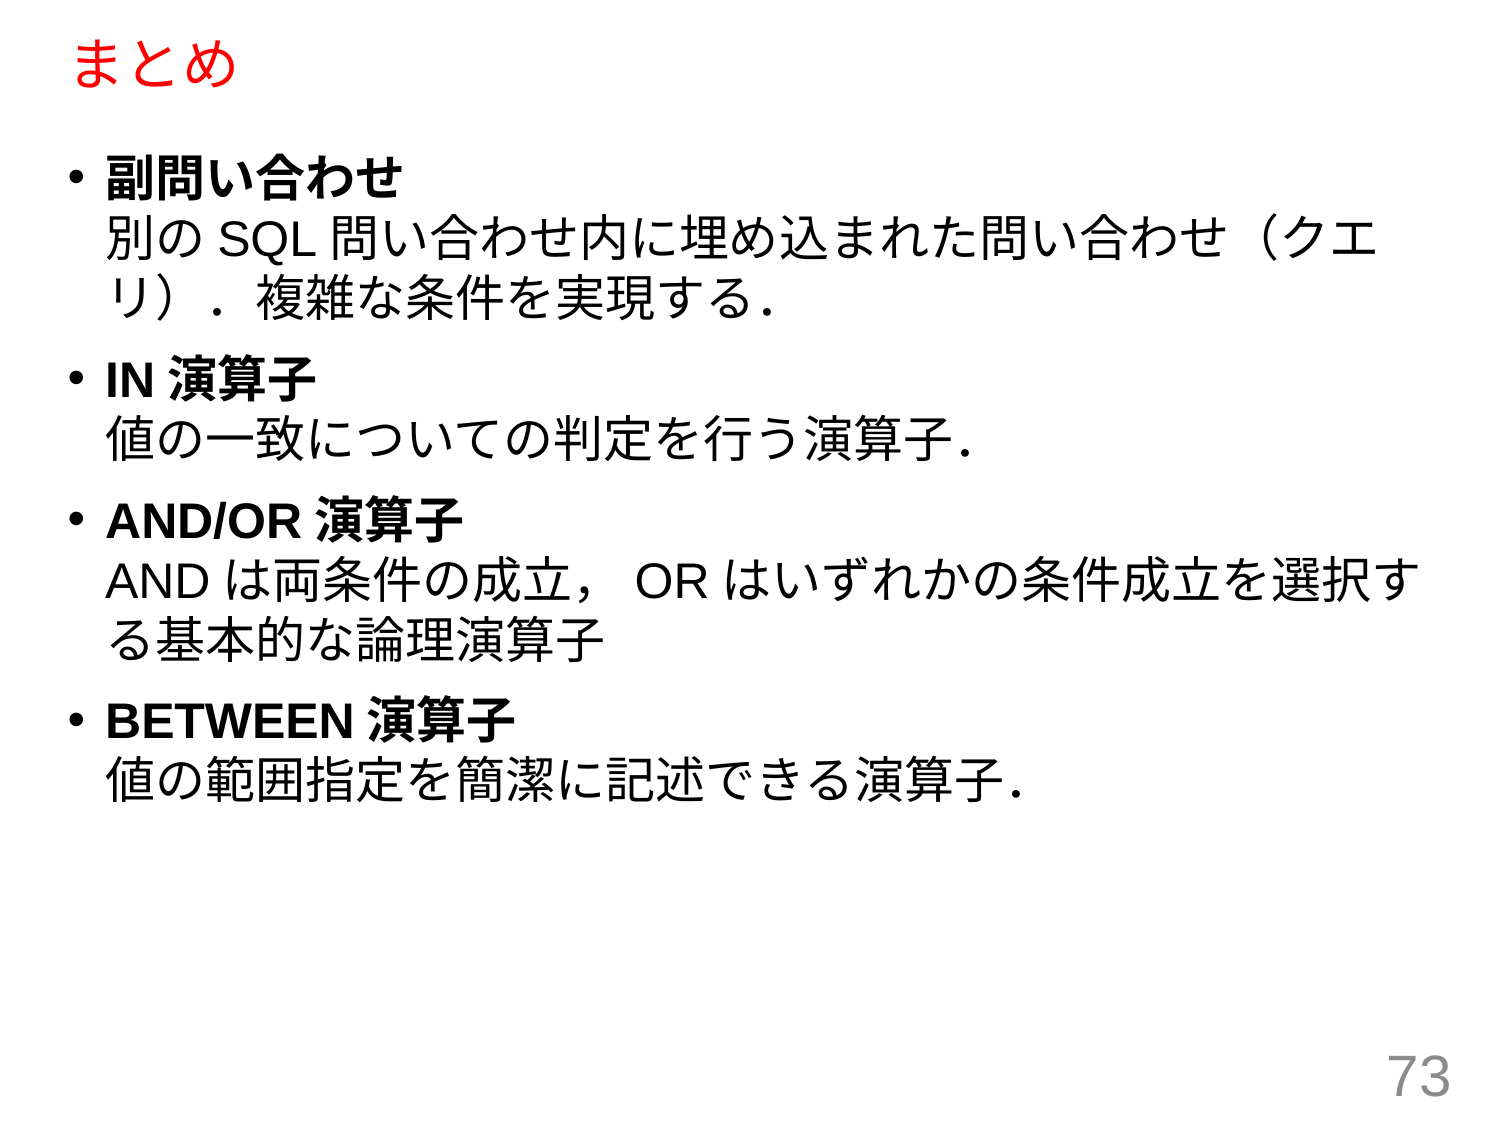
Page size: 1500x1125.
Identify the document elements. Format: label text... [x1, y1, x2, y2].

slide_number 73 [1129, 1042, 1467, 1103]
list 副問い合わせ 別のSQL問い合わせ内に埋め込まれた問い合わせ（クエリ）．複雑な条件を実現する． IN演算子 値の一致についての判定を行う演算子． AND/OR演算子 ANDは両条件の成立，ORはいずれかの条件成立を選択する基本的な論理演算子 BETWEEN演算子 値の範囲指定を簡潔に記述できる演算子． [52, 138, 1441, 1014]
title まとめ [52, 28, 1441, 106]
